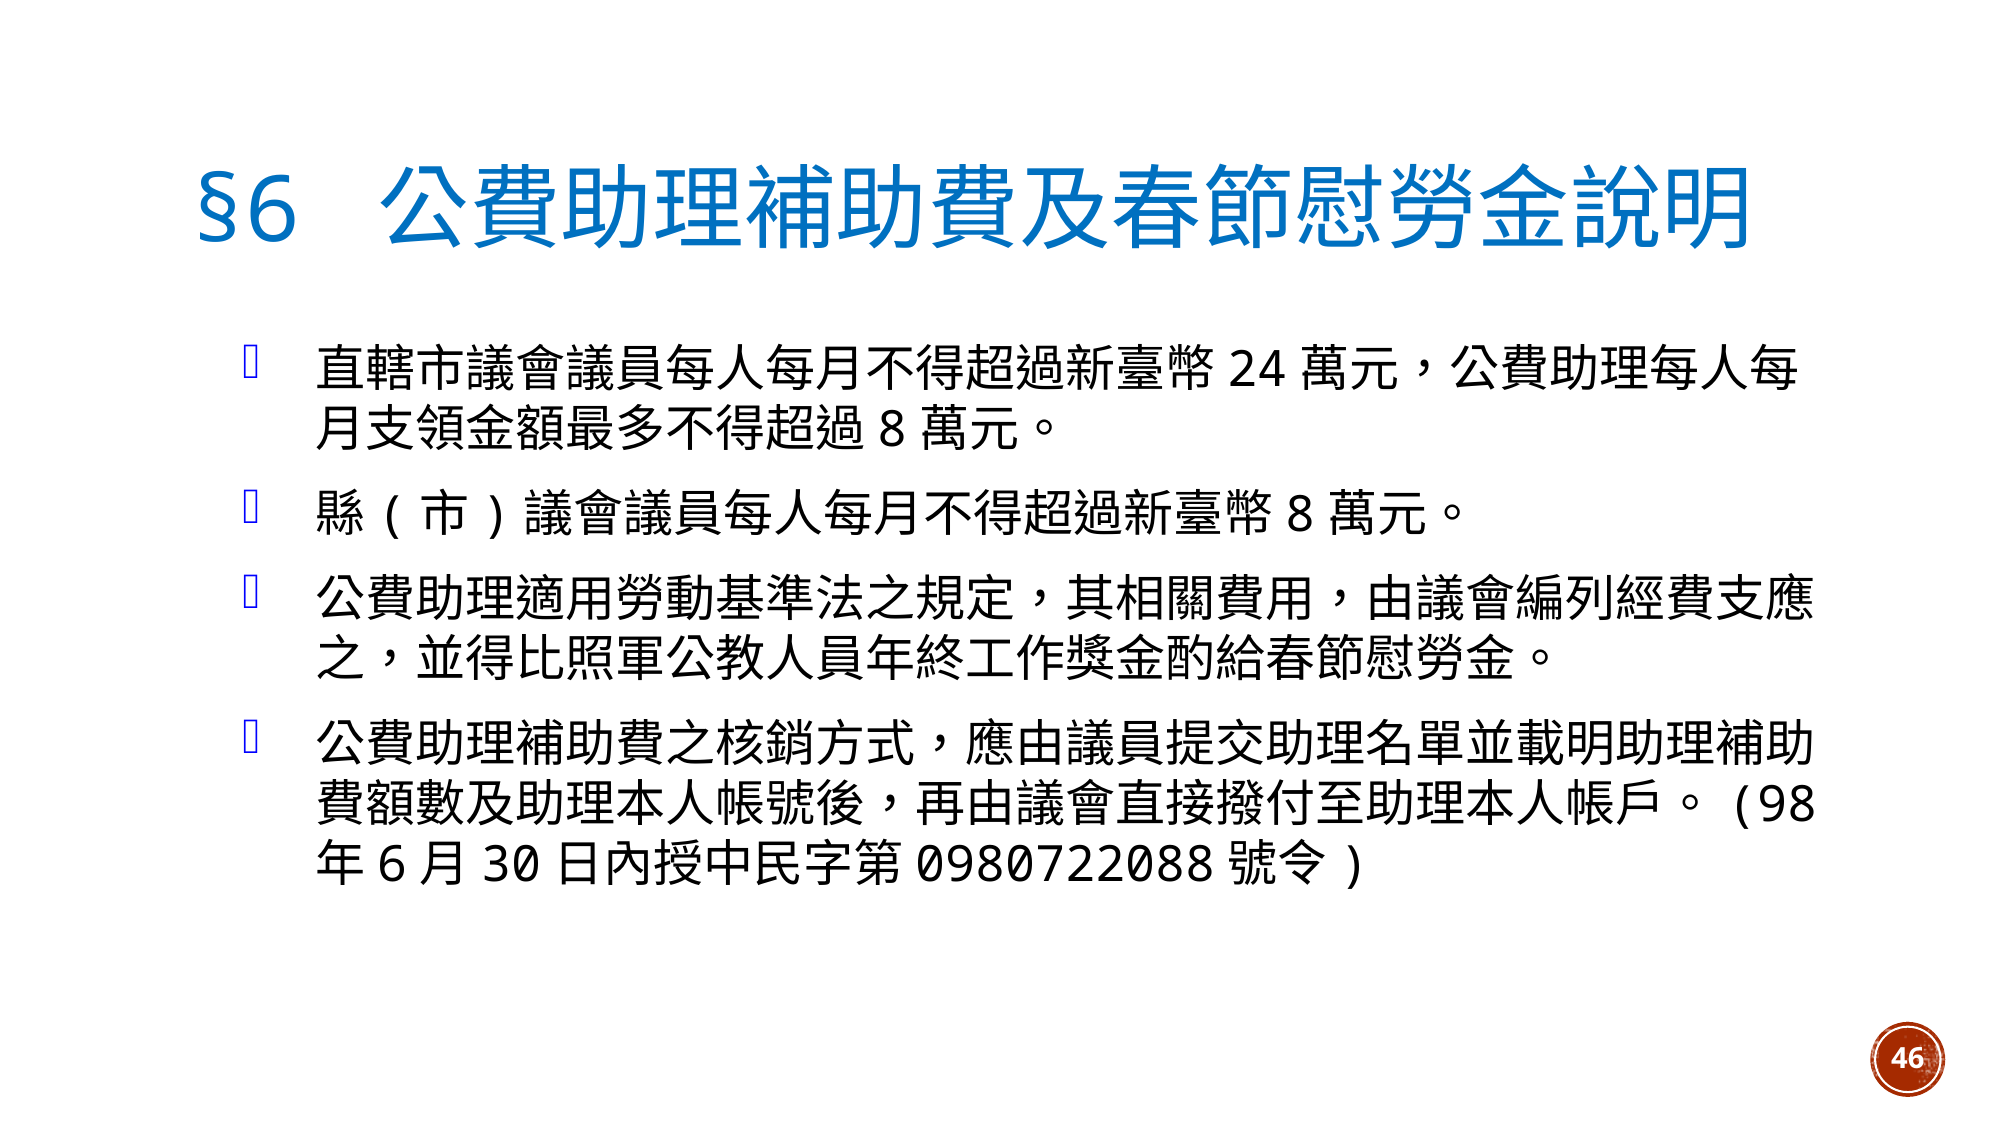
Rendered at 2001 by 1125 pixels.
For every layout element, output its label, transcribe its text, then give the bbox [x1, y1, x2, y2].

text_box 直轄市議會議員每人每月不得超過新臺幣24萬元，公費助理每人每月支領金額最多不得超過8萬元。 縣(市)議會議員每人每月不得超過新臺幣8萬元。 公費助理適用勞動基準法之規定，其相關費用，由議會編列經費支應之，並得比照軍公教人員年終工作獎金酌給春節慰勞金。 公費助理補助費之核銷方式，應由議員提交助理名單並載明助理補助費額數及助理本人帳號後，再由議會直接撥付至助理本人帳戶。(98年6月30日內授中民字第0980722088號令) [227, 321, 1856, 1008]
title §6 公費助理補助費及春節慰勞金說明 [175, 79, 1826, 344]
slide_number 46 [1855, 1028, 1961, 1089]
